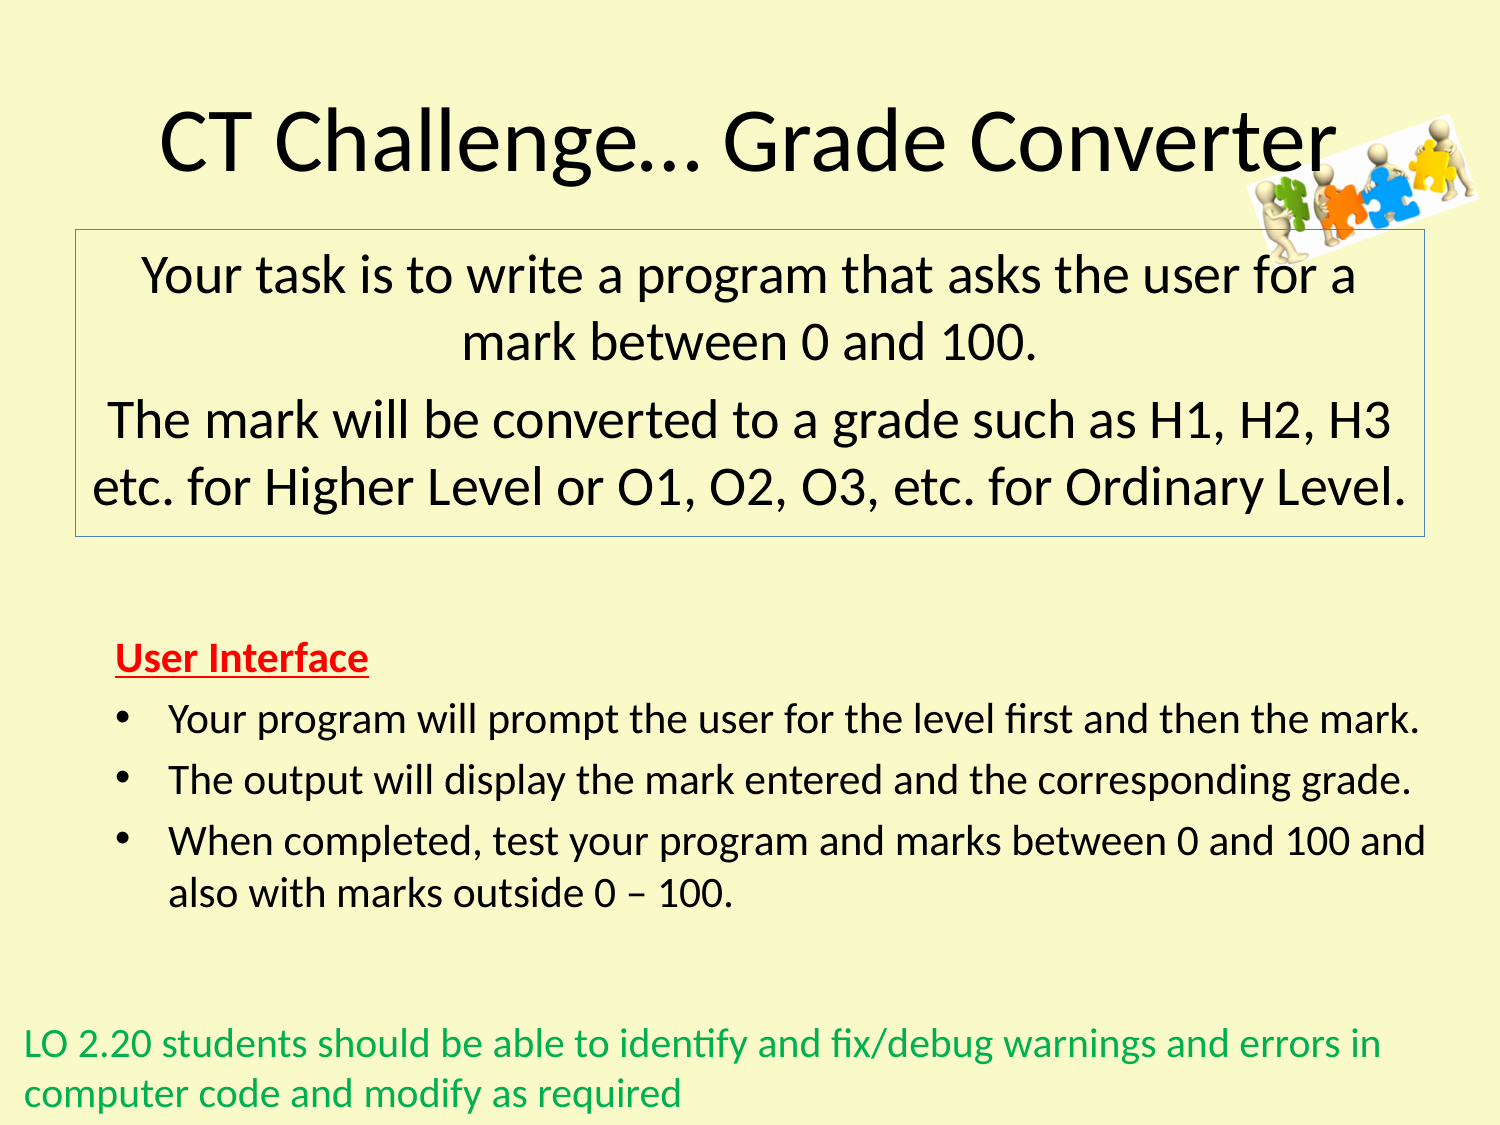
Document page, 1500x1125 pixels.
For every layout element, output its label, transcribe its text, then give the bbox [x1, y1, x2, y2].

list Your task is to write a program that asks the user for a mark between 0 and 100. The mark will be converted to a grade such as H1, H2, H3 etc. for Higher Level or O1, O2, O3, etc. for Ordinary Level. [75, 229, 1425, 537]
text_box LO 2.20 students should be able to identify and fix/debug warnings and errors in computer code and modify as required [9, 1008, 1459, 1124]
picture [1254, 146, 1471, 238]
title CT Challenge… Grade Converter [75, 40, 1425, 229]
text_box User Interface Your program will prompt the user for the level first and then the mark. The output will display the mark entered and the corresponding grade. When completed, test your program and marks between 0 and 100 and also with marks outside 0 – 100. [100, 621, 1451, 1008]
